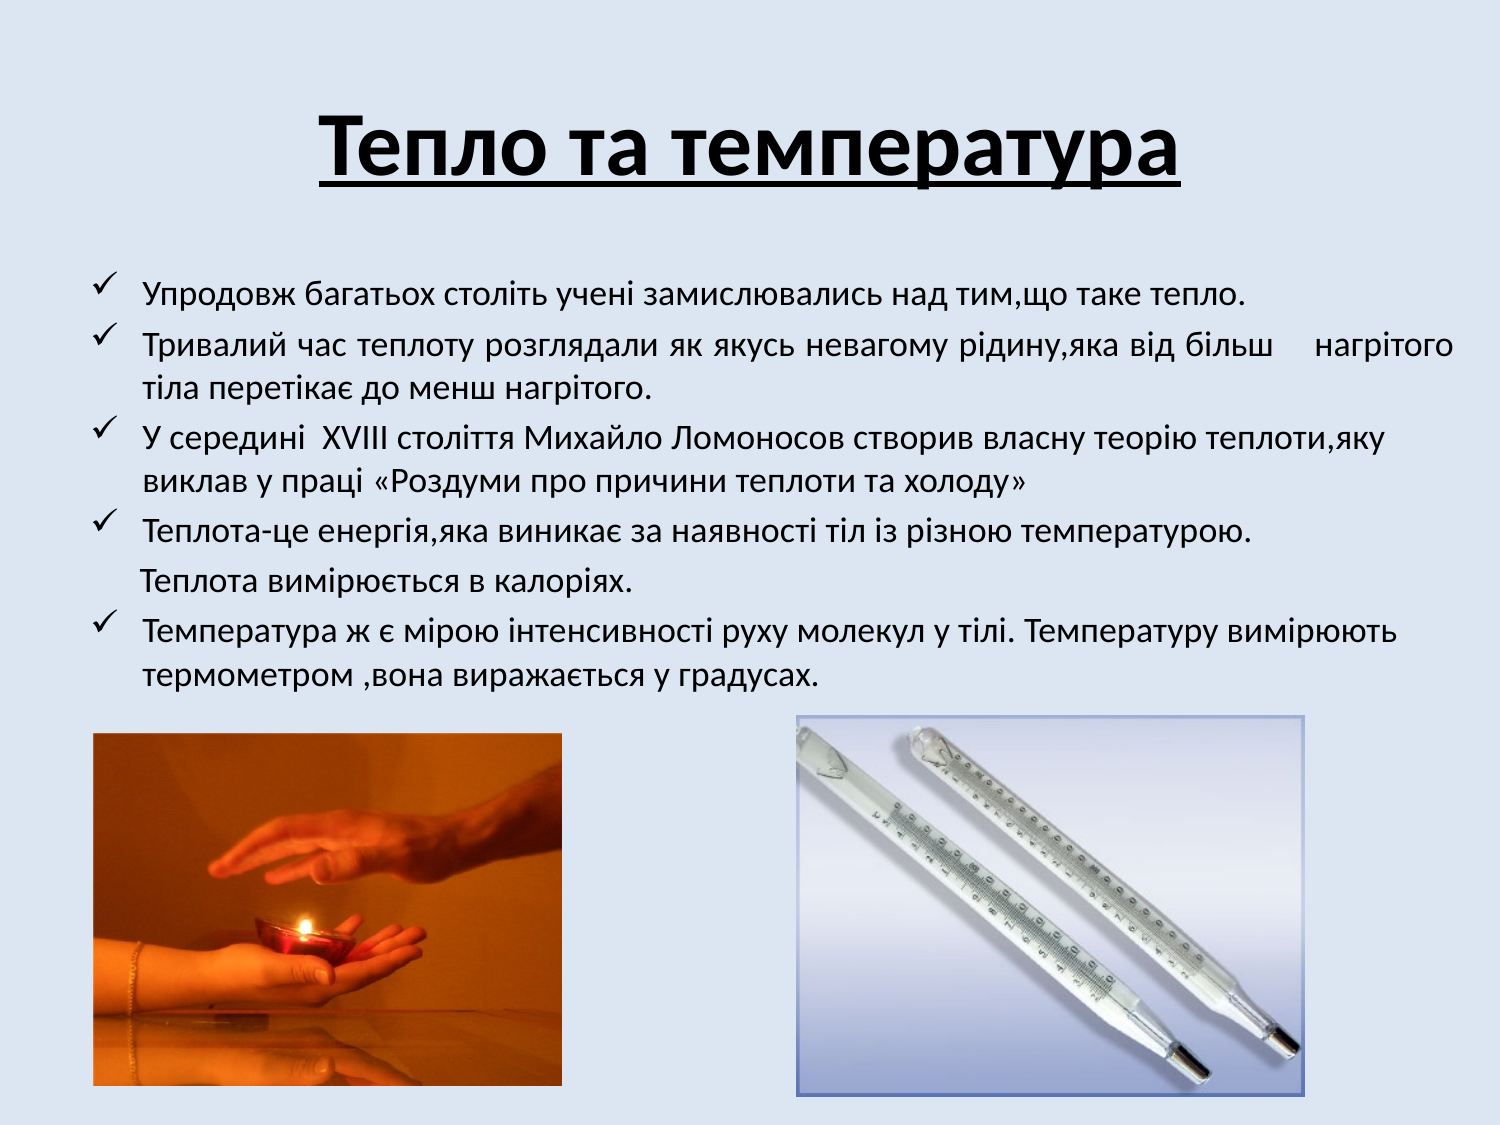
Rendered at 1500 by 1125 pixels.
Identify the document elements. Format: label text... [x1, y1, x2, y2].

list Упродовж багатьох століть учені замислювались над тим,що таке тепло. Тривалий час теплоту розглядали як якусь невагому рідину,яка від більш нагрітого тіла перетікає до менш нагрітого. У середині XVIII століття Михайло Ломоносов створив власну теорію теплоти,яку виклав у праці «Роздуми про причини теплоти та холоду» Теплота-це енергія,яка виникає за наявності тіл із різною температурою. Теплота вимірюється в калоріях. Температура ж є мірою інтенсивності руху молекул у тілі. Температуру вимірюють термометром ,вона виражається у градусах. [75, 262, 1471, 705]
picture [796, 715, 1305, 1098]
title Тепло та температура [75, 45, 1425, 233]
picture [92, 733, 562, 1086]
